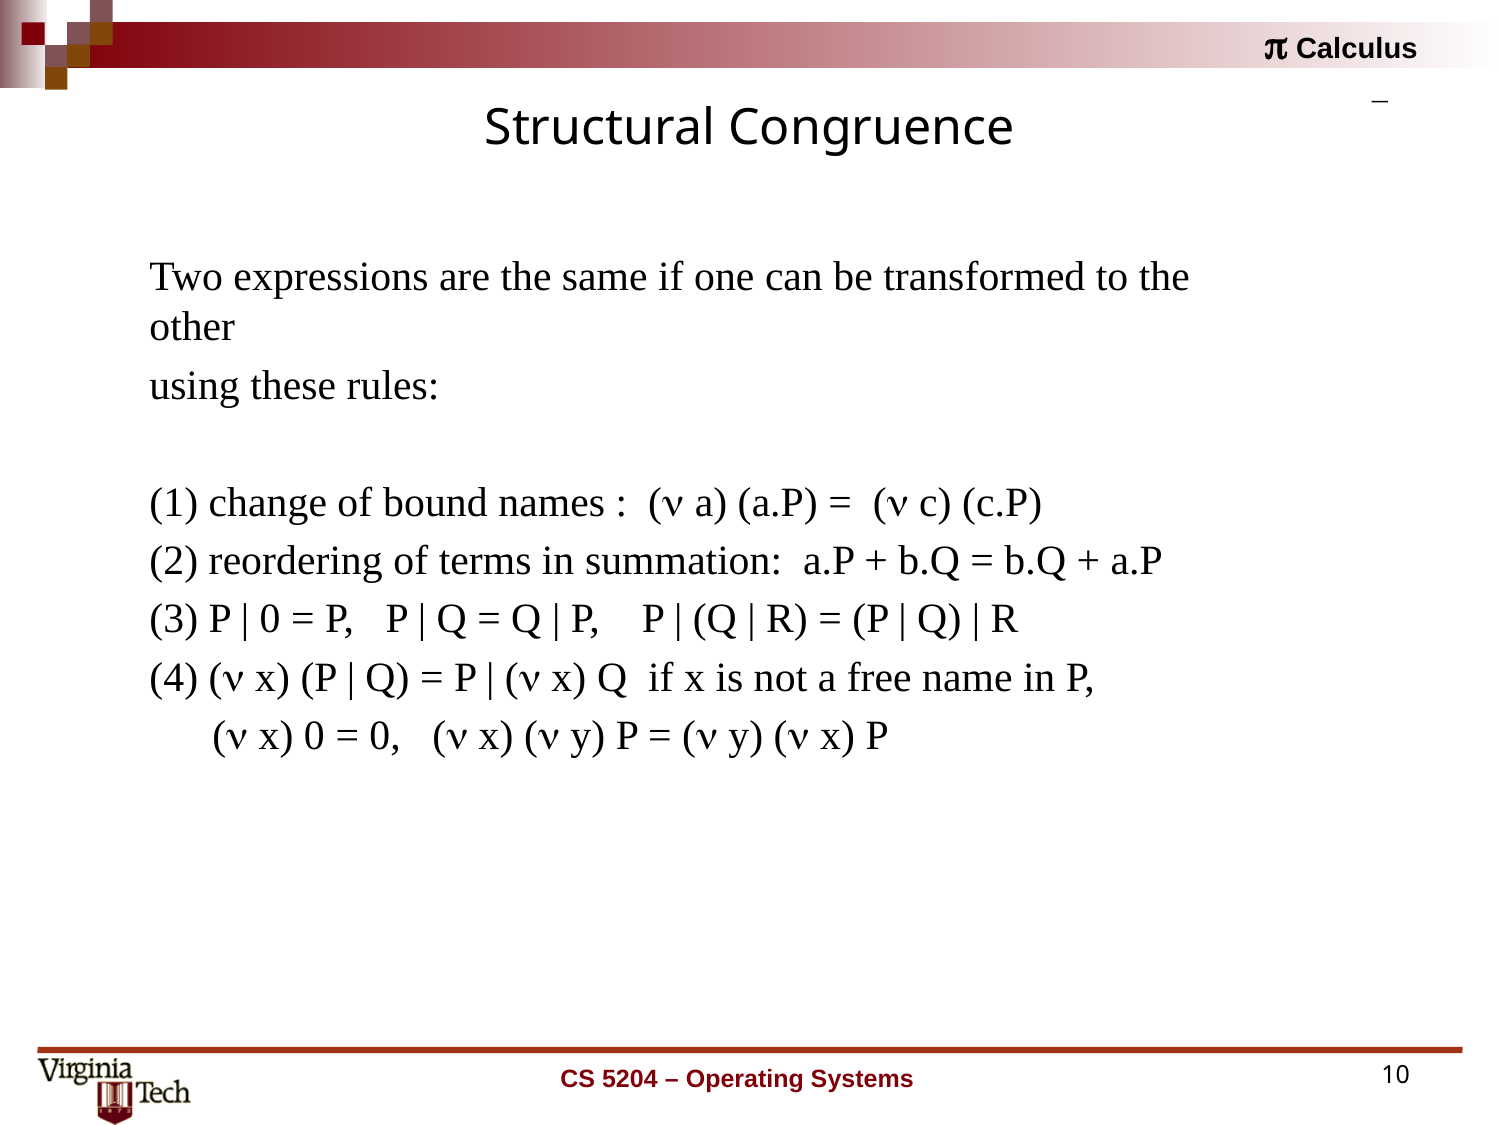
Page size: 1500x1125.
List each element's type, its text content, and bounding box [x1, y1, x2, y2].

footer CS 5204 – Operating Systems [424, 1024, 1051, 1101]
picture [37, 1058, 191, 1125]
slide_number 10 [1074, 1024, 1426, 1101]
title Structural Congruence [74, 74, 1426, 176]
text_box Two expressions are the same if one can be transformed to the other using these rules: (1) change of bound names : (n a) (a.P) = (n c) (c.P) (2) reordering of terms in summation: a.P + b.Q = b.Q + a.P (3) P | 0 = P, P | Q = Q | P, P | (Q | R) = (P | Q) | R (4) (n x) (P | Q) = P | (n x) Q if x is not a free name in P, (n x) 0 = 0, (n x) (n y) P = (n y) (n x) P [134, 241, 1300, 824]
